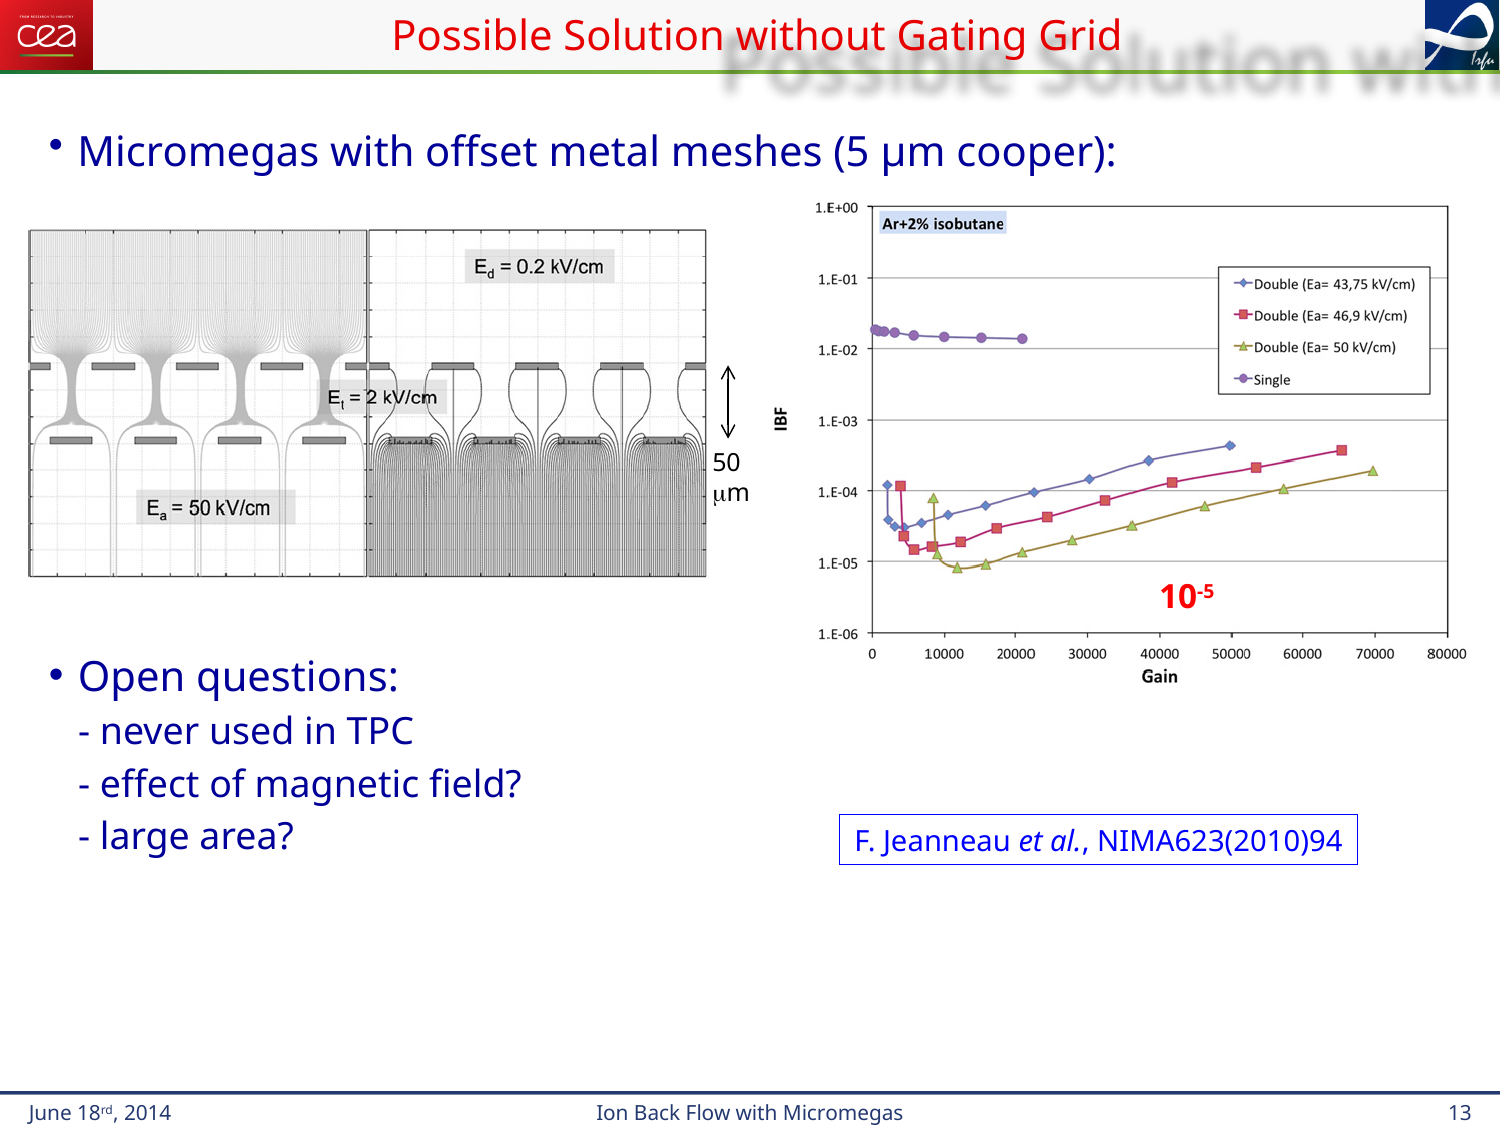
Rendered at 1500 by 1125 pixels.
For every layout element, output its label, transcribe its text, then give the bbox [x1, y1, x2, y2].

text_box F. Jeanneau et al., NIMA623(2010)94 [839, 814, 1358, 865]
list Micromegas with offset metal meshes (5 µm cooper): Open questions: - never used in TPC - effect of magnetic field? - large area? [33, 116, 1309, 439]
picture [0, 0, 1500, 74]
picture [761, 188, 1487, 691]
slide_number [14, 1092, 280, 1123]
text_box 50 m [732, 439, 756, 515]
title Possible Solution without Gating Grid [94, 0, 1421, 72]
footer Ion Back Flow with Micromegas [292, 1092, 1208, 1123]
slide_number 13 [1220, 1092, 1487, 1123]
list Micromegas with offset metal meshes (5 µm cooper): Open questions: - never used in TPC - effect of magnetic field? - large area? [33, 515, 1309, 792]
picture [0, 208, 729, 596]
